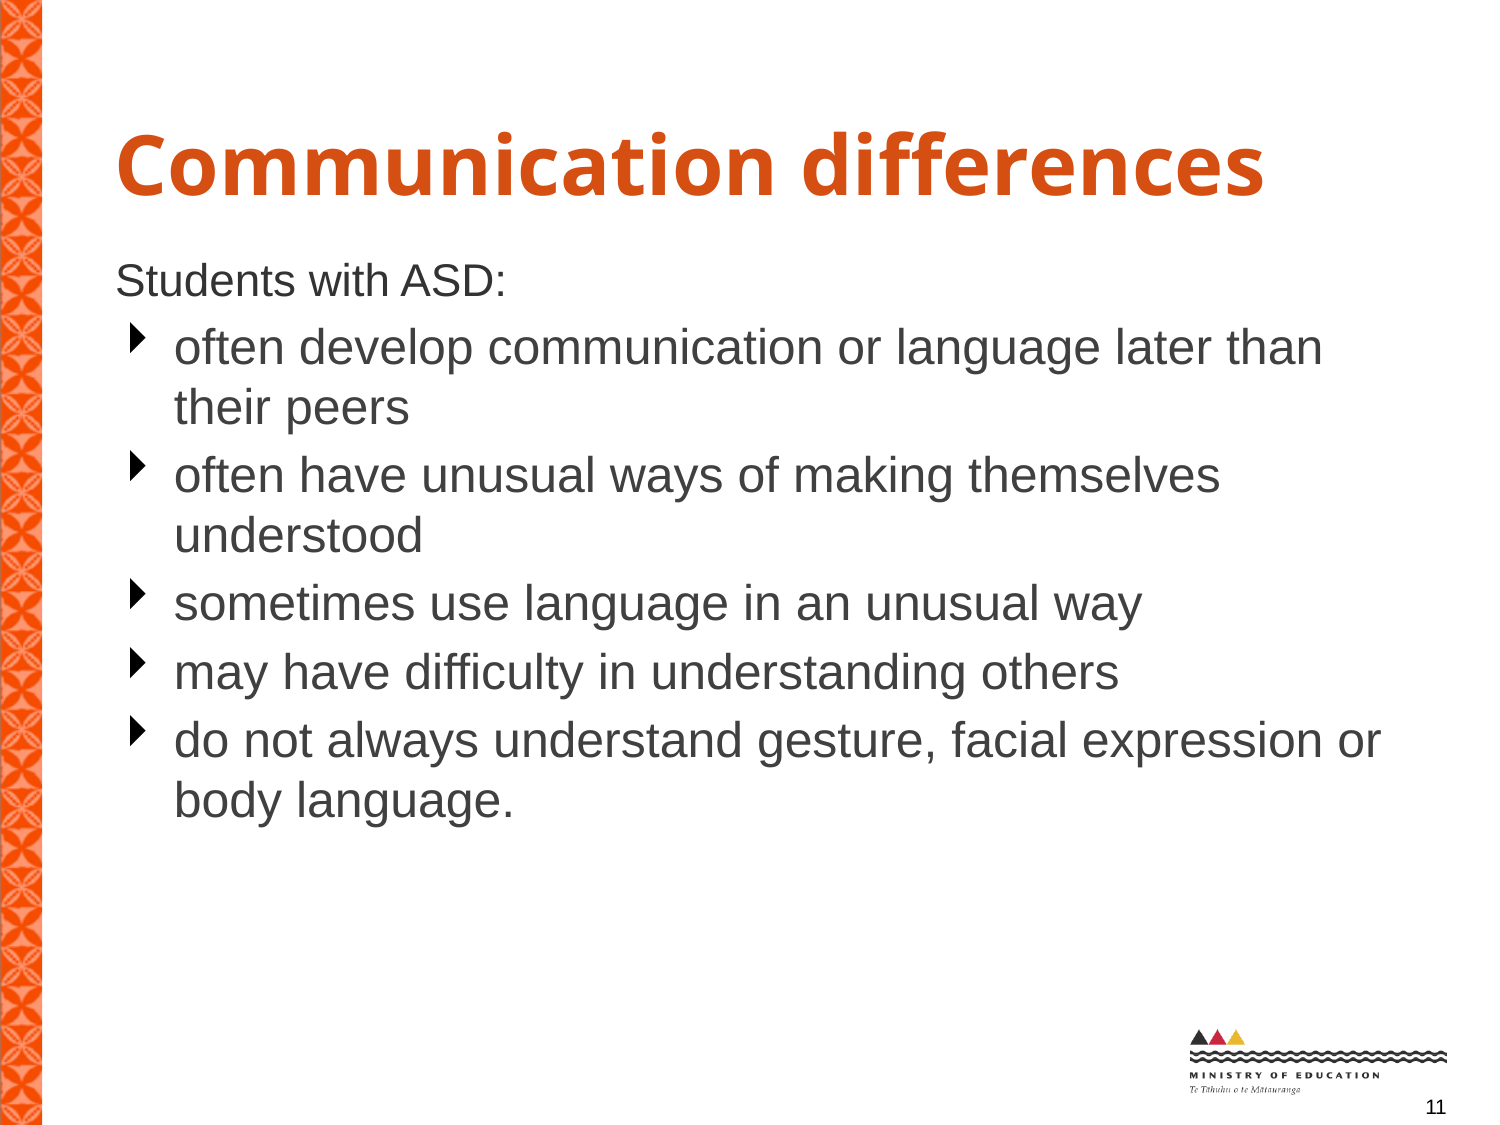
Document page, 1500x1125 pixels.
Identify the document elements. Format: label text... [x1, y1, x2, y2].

title Communication differences [100, 38, 1448, 219]
picture [0, 0, 43, 1125]
list Students with ASD: often develop communication or language later than their peers often have unusual ways of making themselves understood sometimes use language in an unusual way may have difficulty in understanding others do not always understand gesture, facial expression or body language. [100, 243, 1447, 1012]
slide_number 11 [1127, 1082, 1448, 1125]
picture [1157, 1029, 1447, 1082]
